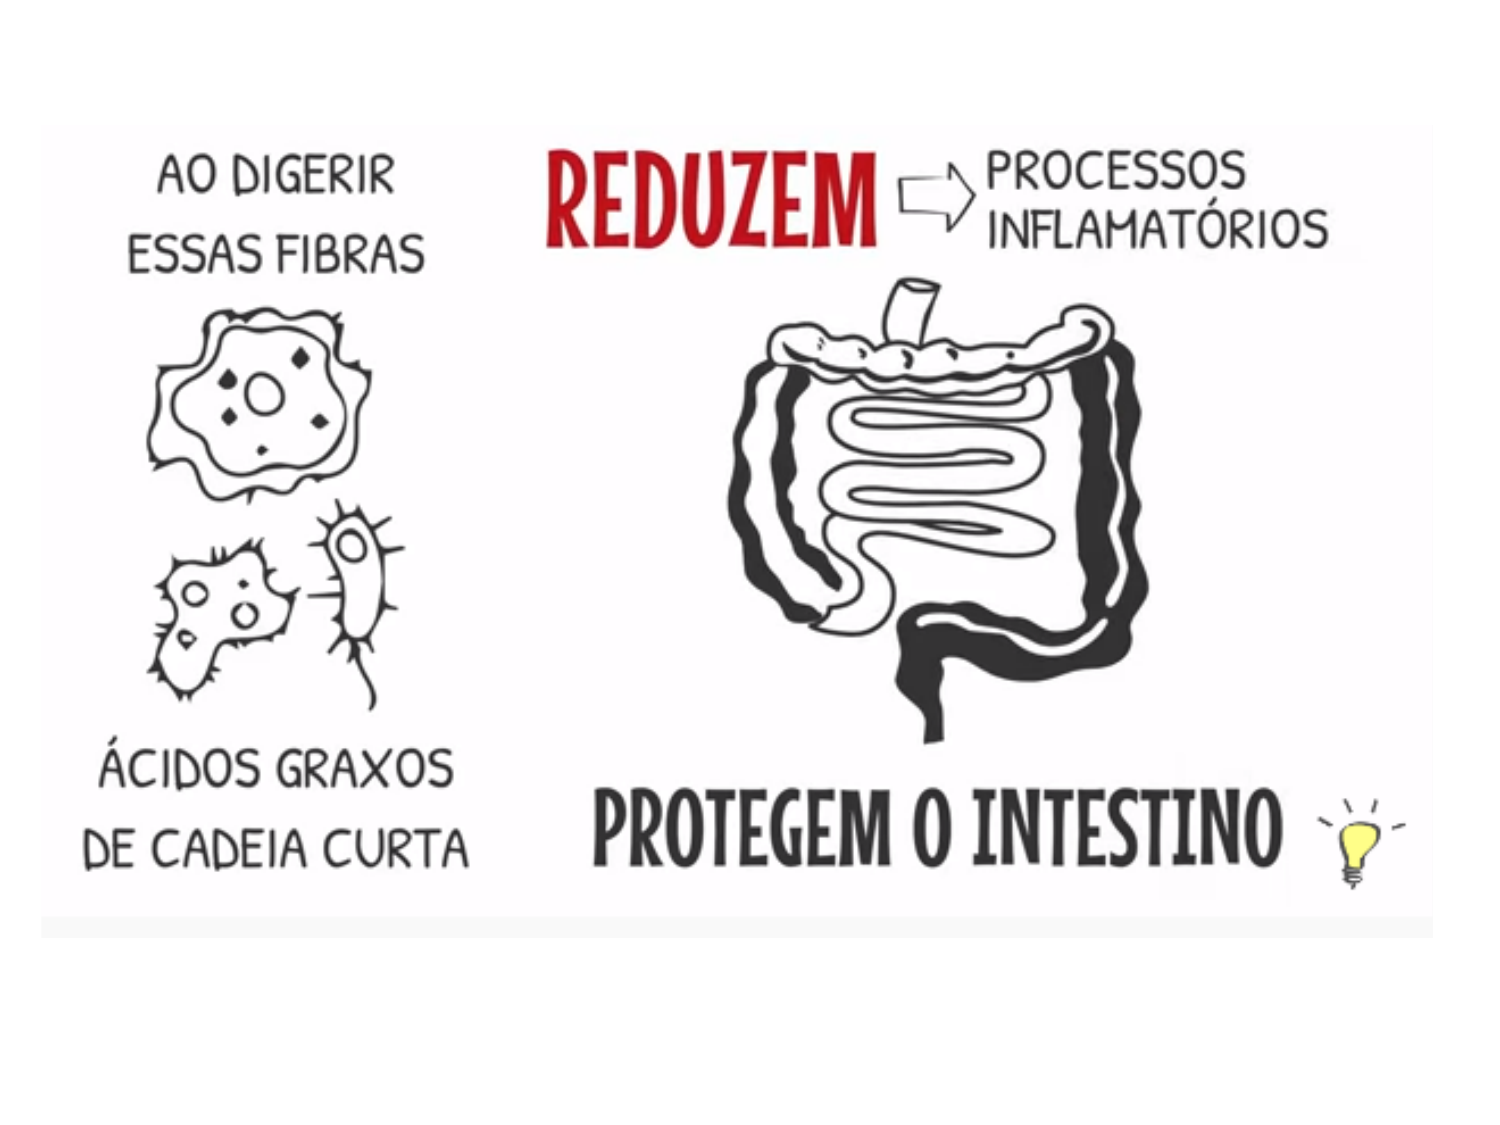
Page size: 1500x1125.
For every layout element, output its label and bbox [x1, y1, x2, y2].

picture [41, 125, 1434, 938]
